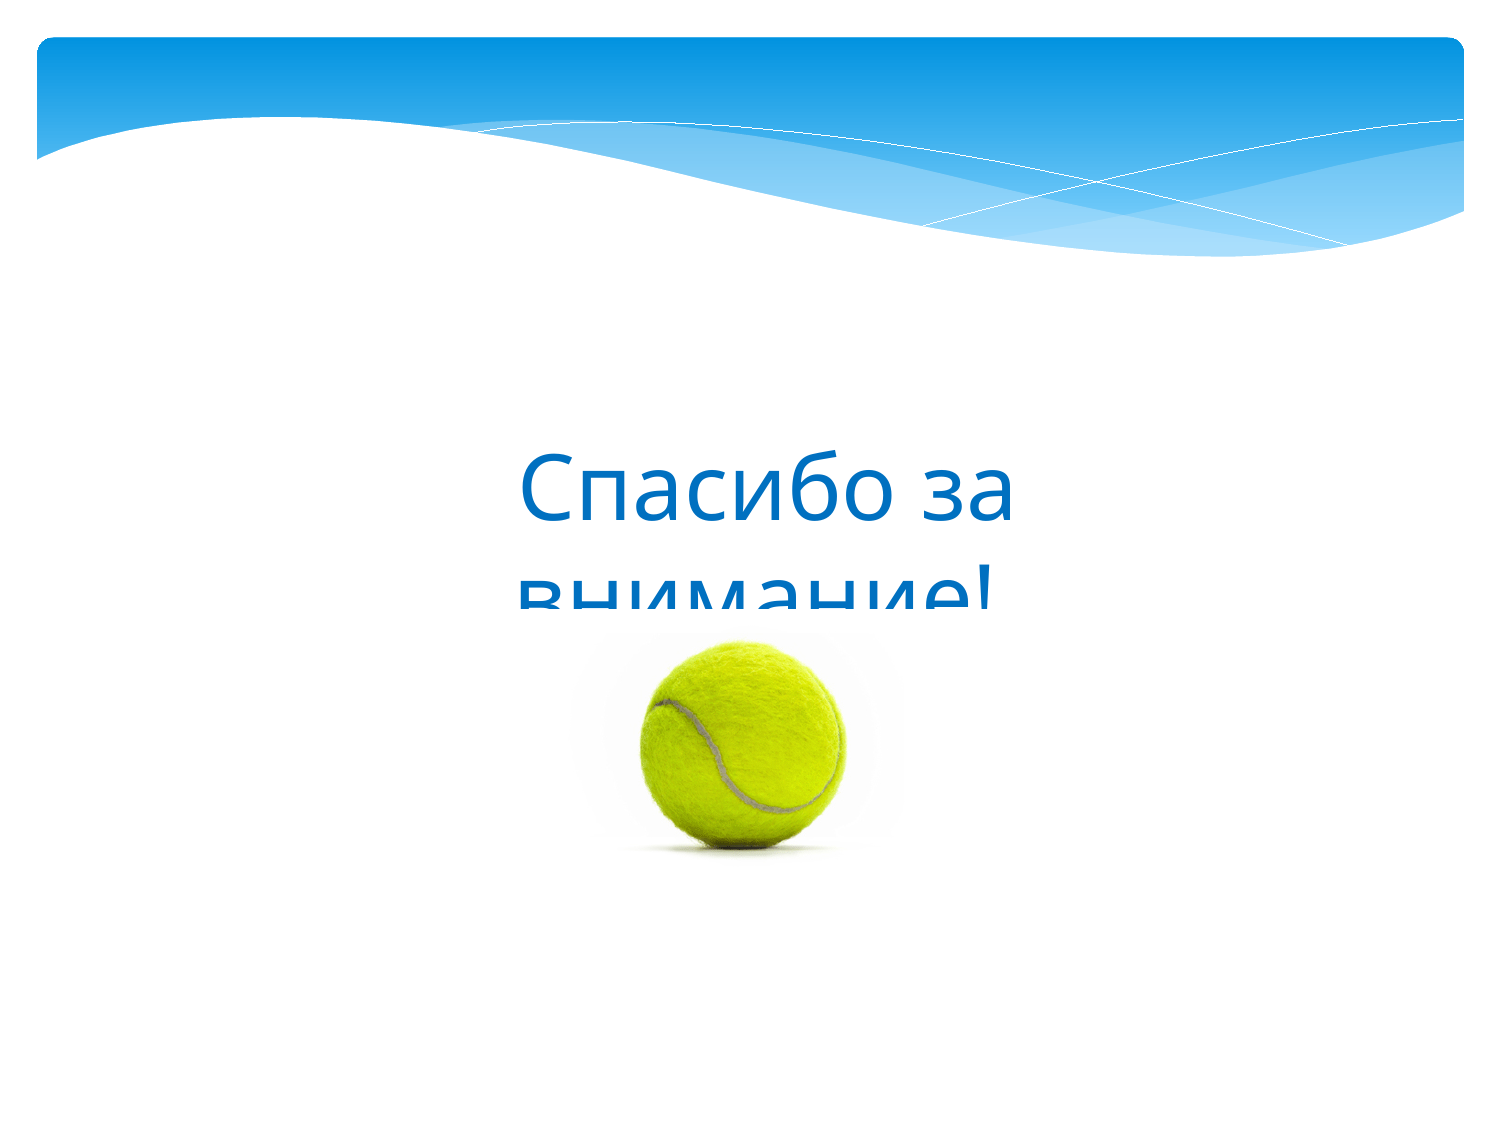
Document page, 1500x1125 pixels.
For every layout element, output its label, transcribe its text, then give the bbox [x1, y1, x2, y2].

text_box Спасибо за внимание! [277, 421, 1258, 611]
picture [468, 609, 1020, 885]
